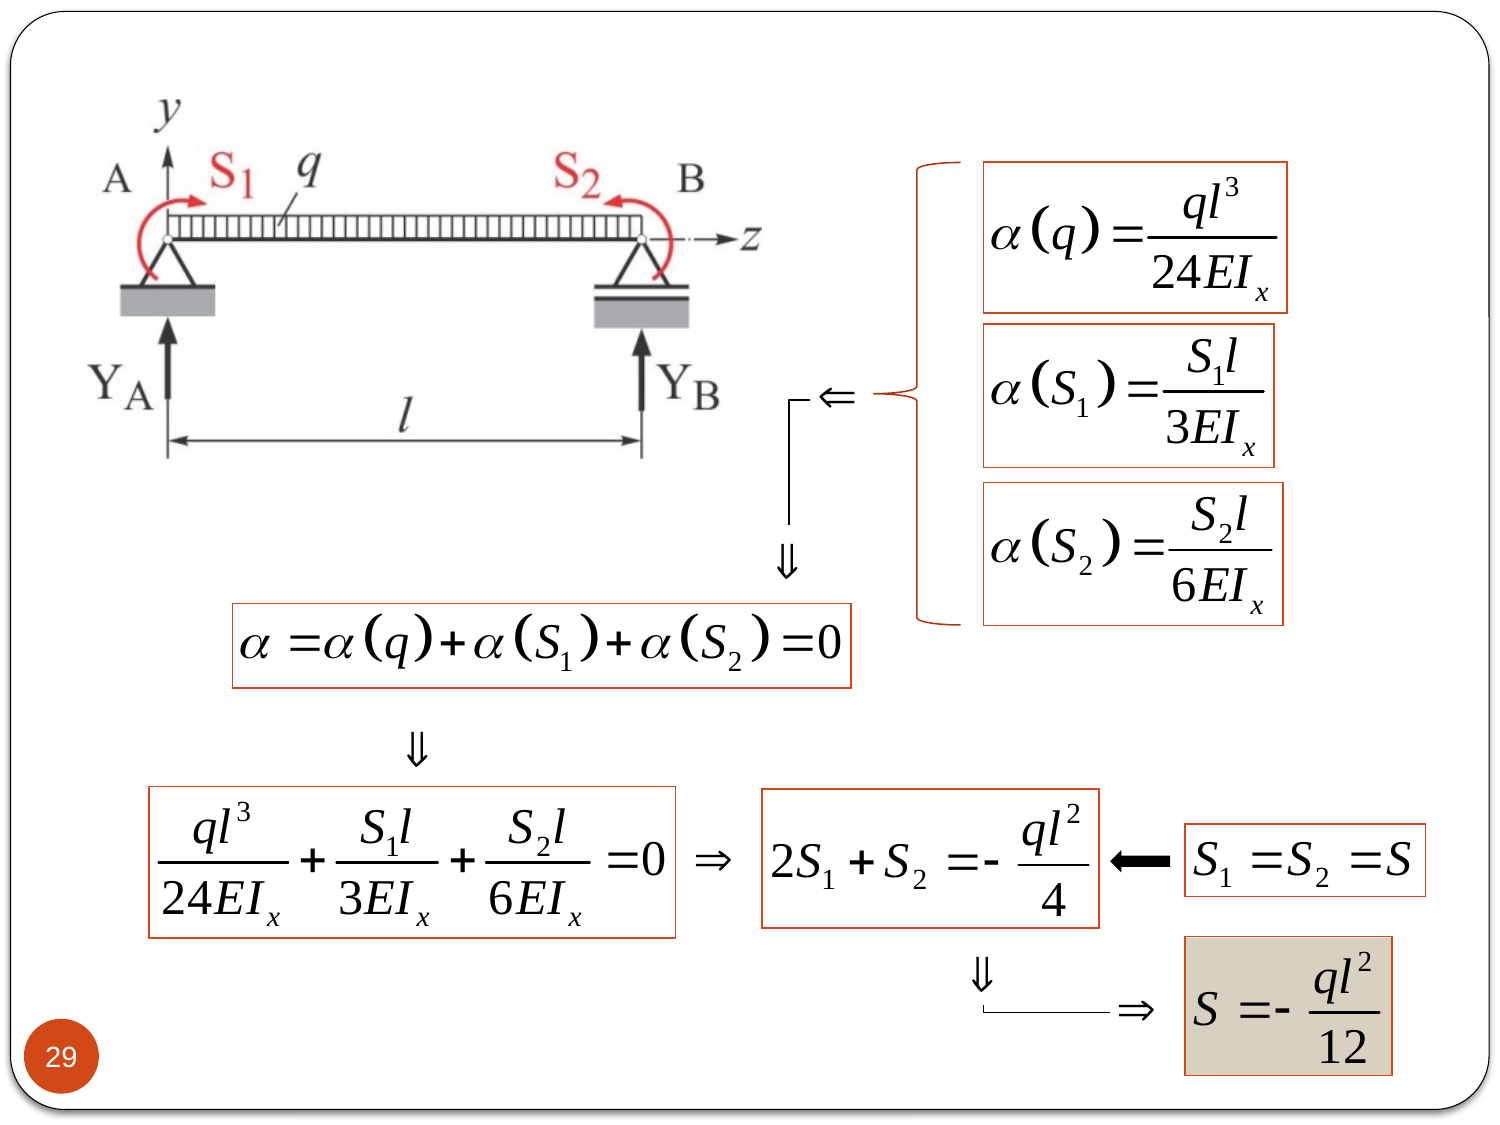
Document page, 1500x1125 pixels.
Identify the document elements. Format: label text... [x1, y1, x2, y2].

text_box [687, 837, 751, 888]
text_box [983, 483, 1283, 626]
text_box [762, 789, 1099, 928]
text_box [765, 162, 961, 626]
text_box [959, 937, 1174, 1038]
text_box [983, 324, 1274, 467]
picture [87, 99, 762, 459]
text_box [1109, 849, 1172, 874]
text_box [395, 712, 443, 781]
slide_number 29 [23, 1018, 99, 1094]
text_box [983, 162, 1287, 313]
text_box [232, 603, 851, 688]
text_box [1185, 824, 1426, 897]
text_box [1185, 937, 1392, 1076]
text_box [149, 787, 675, 938]
